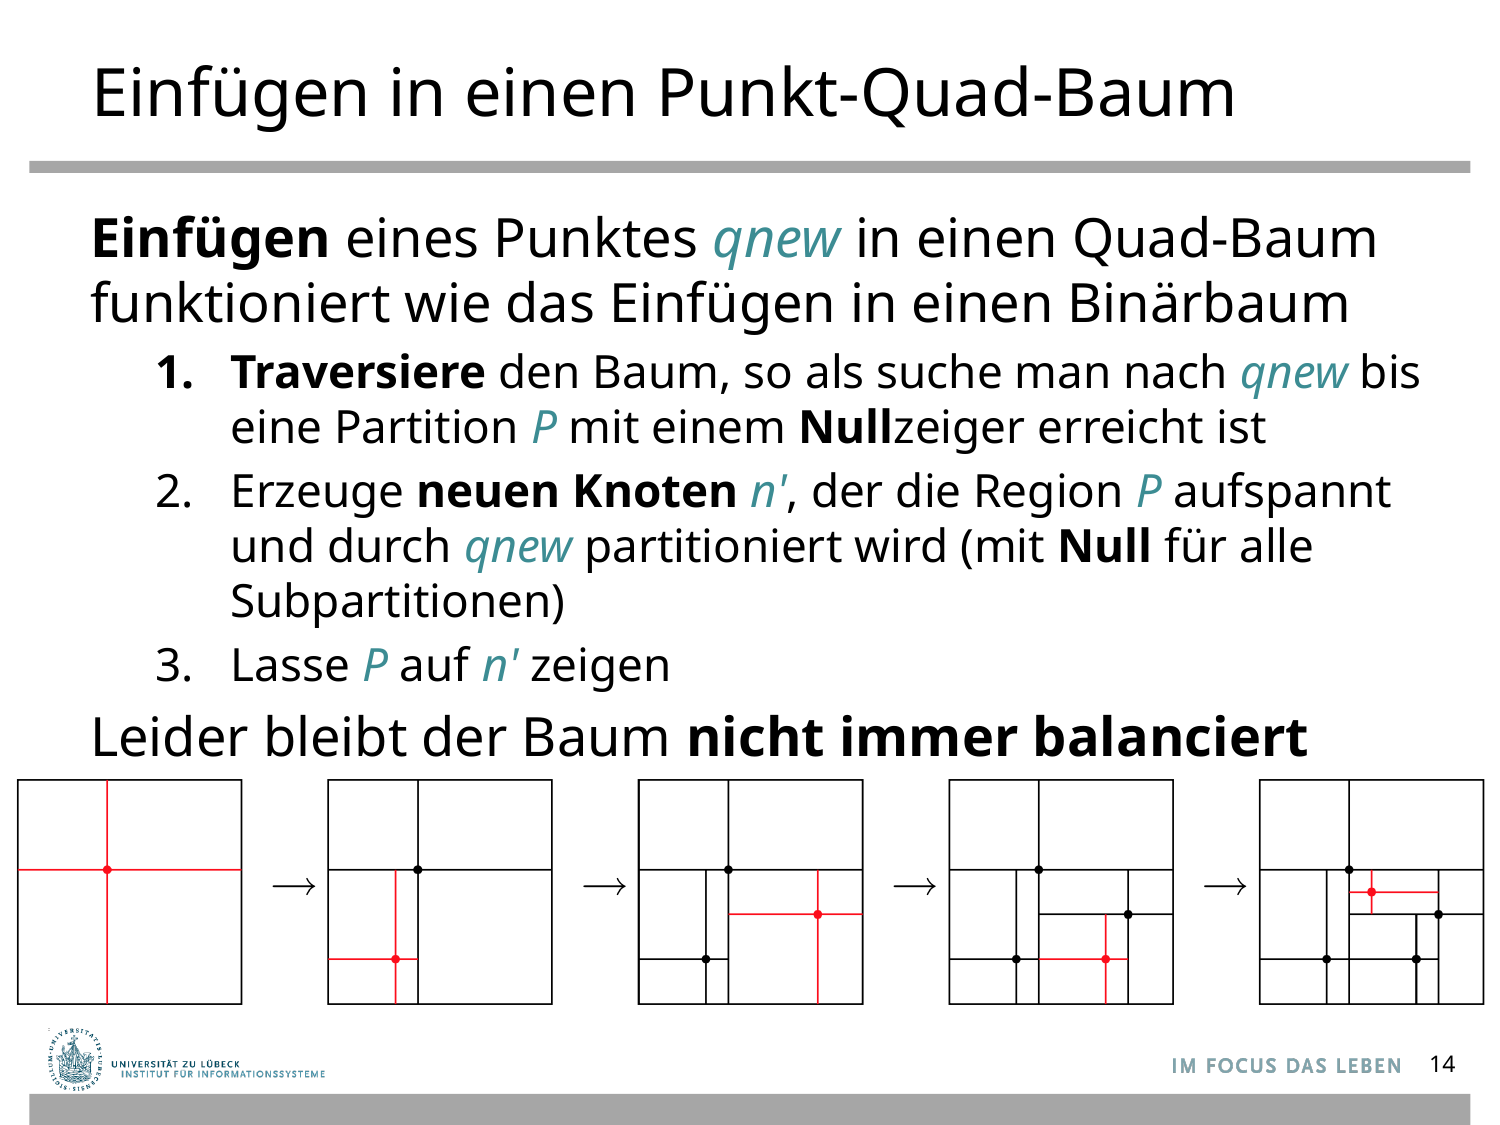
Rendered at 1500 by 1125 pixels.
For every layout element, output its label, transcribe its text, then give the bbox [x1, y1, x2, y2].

list Einfügen eines Punktes qnew in einen Quad-Baum funktioniert wie das Einfügen in einen Binärbaum Traversiere den Baum, so als suche man nach qnew bis eine Partition P mit einem Nullzeiger erreicht ist Erzeuge neuen Knoten n', der die Region P aufspannt und durch qnew partitioniert wird (mit Null für alle Subpartitionen) Lasse P auf n' zeigen Leider bleibt der Baum nicht immer balanciert [75, 196, 1447, 761]
picture [0, 763, 1500, 1019]
title Einfügen in einen Punkt-Quad-Baum [76, 42, 1427, 126]
picture [1173, 1058, 1305, 1073]
slide_number 14 [1305, 1050, 1471, 1083]
